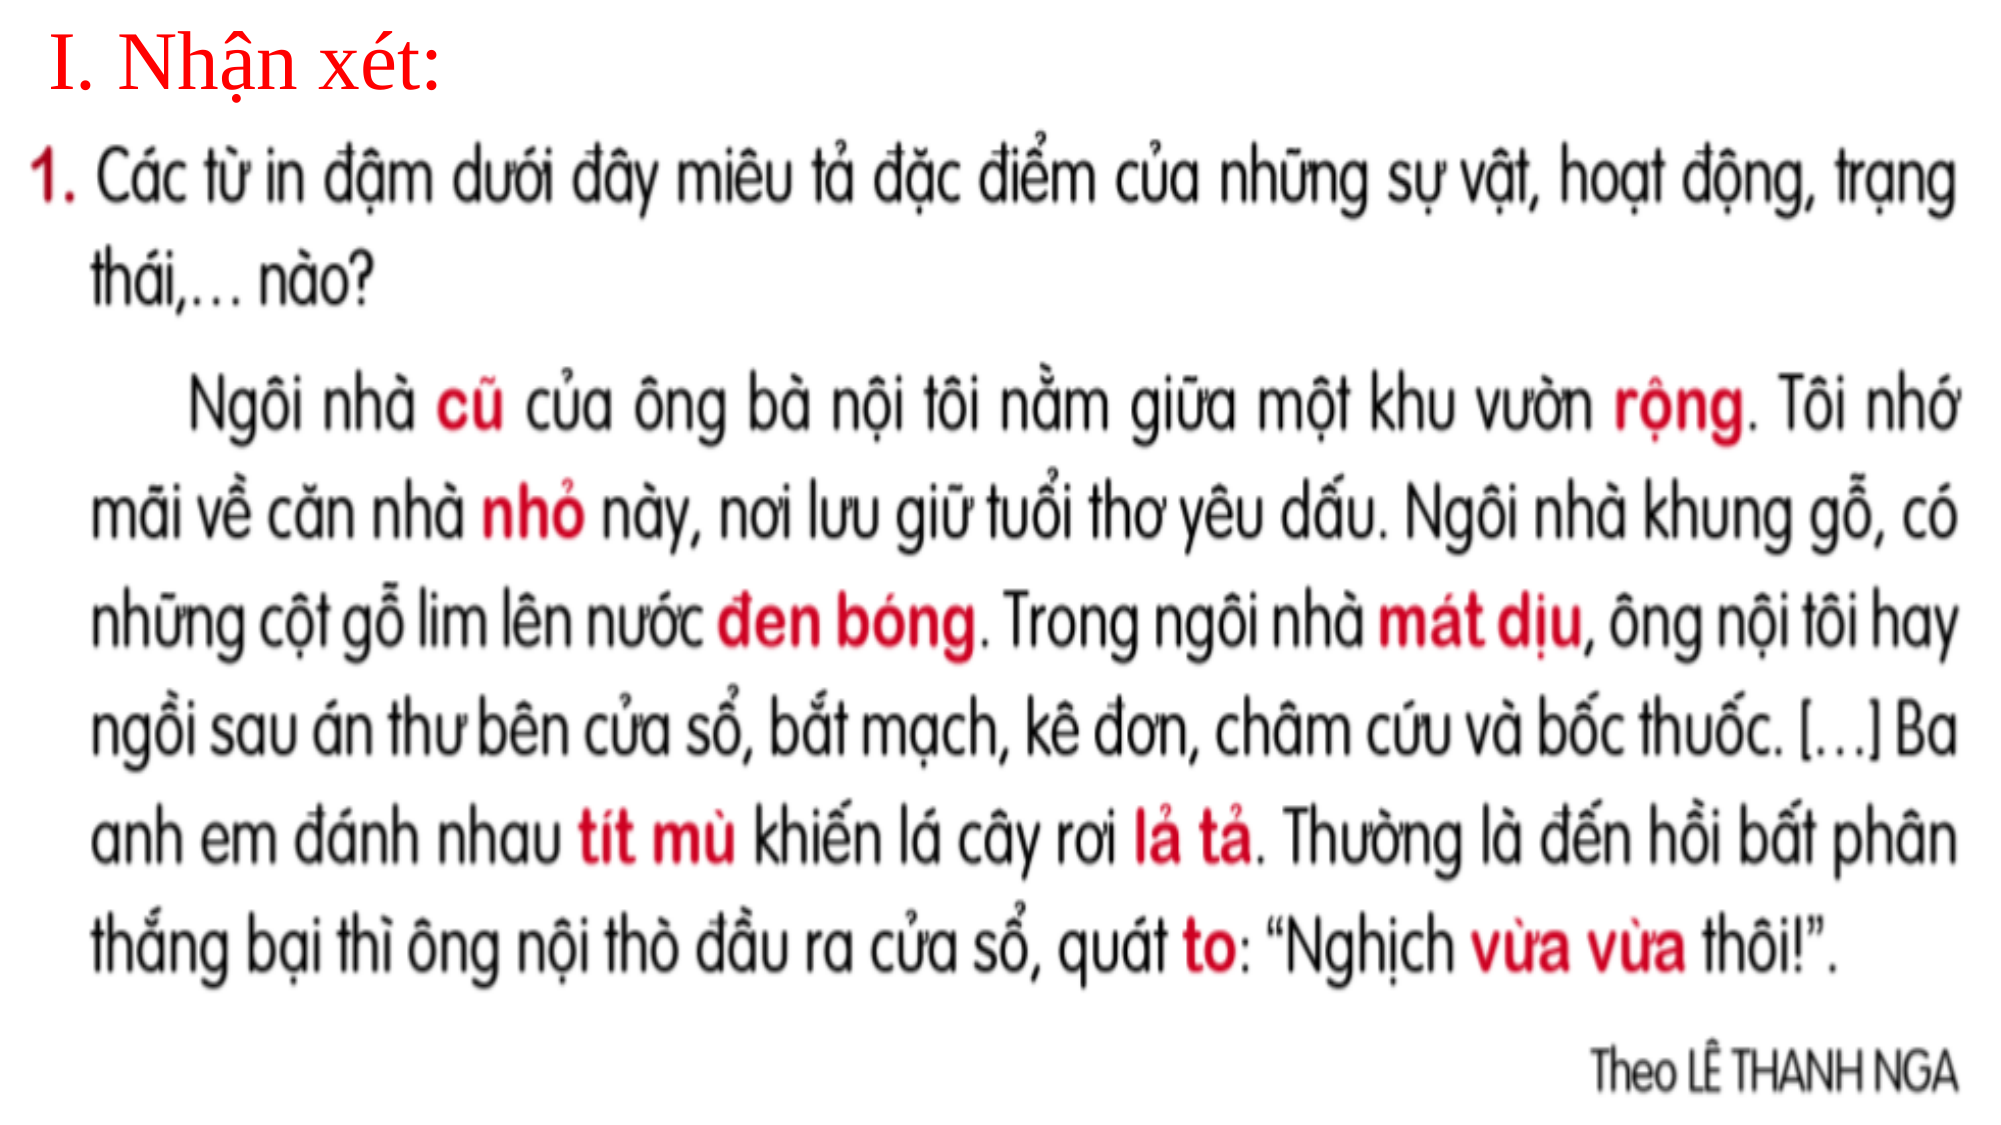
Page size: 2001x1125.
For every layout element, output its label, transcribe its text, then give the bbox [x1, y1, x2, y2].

picture [0, 85, 2001, 1125]
text_box I. Nhận xét: [33, 0, 665, 85]
